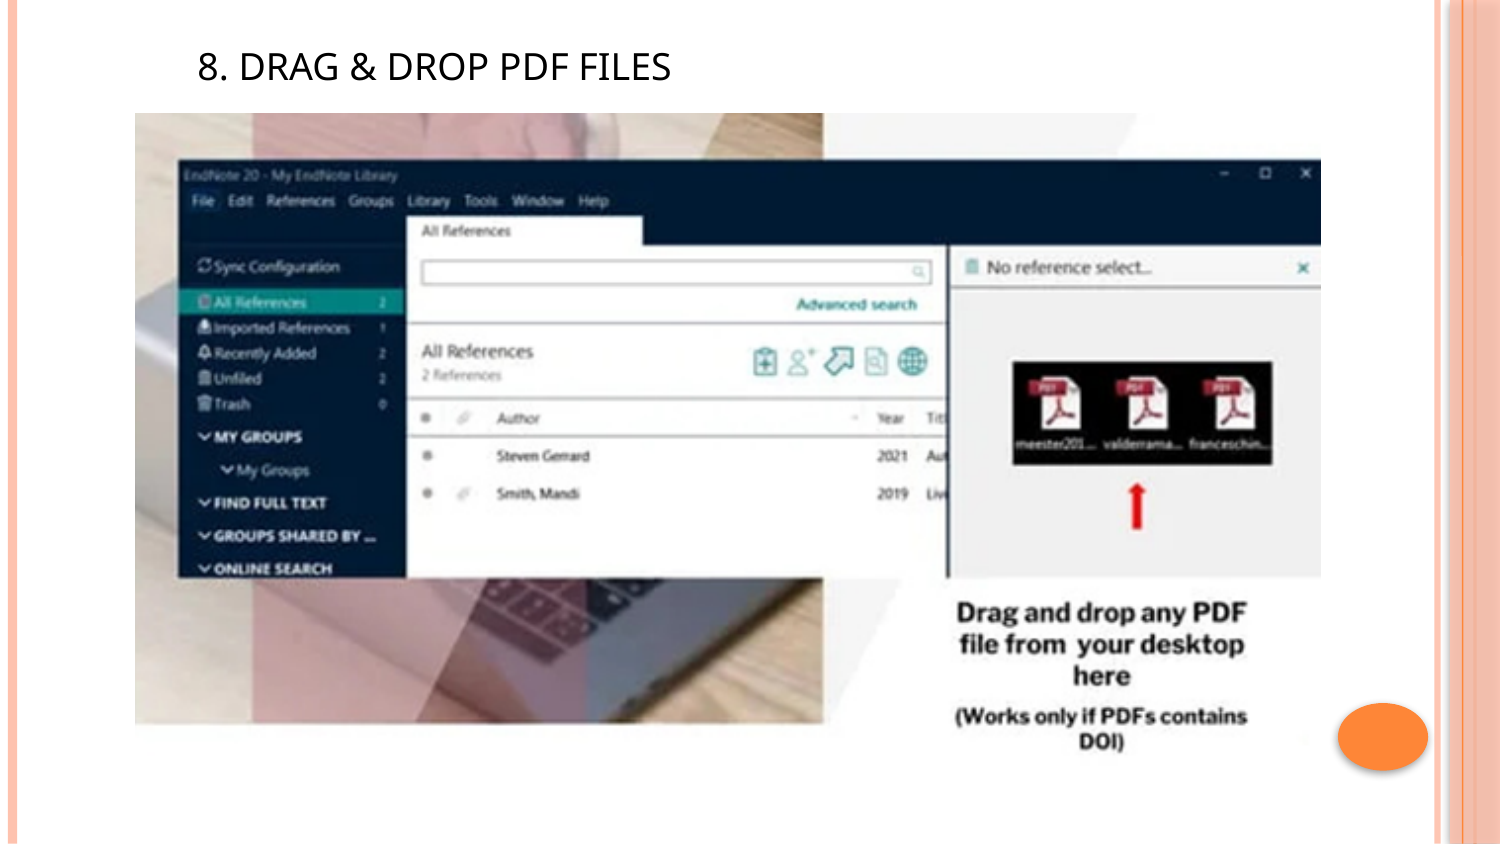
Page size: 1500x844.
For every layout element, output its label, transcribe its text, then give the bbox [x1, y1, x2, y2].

text_box 8. DRAG & DROP PDF FILES [182, 36, 750, 96]
picture [135, 112, 1321, 795]
